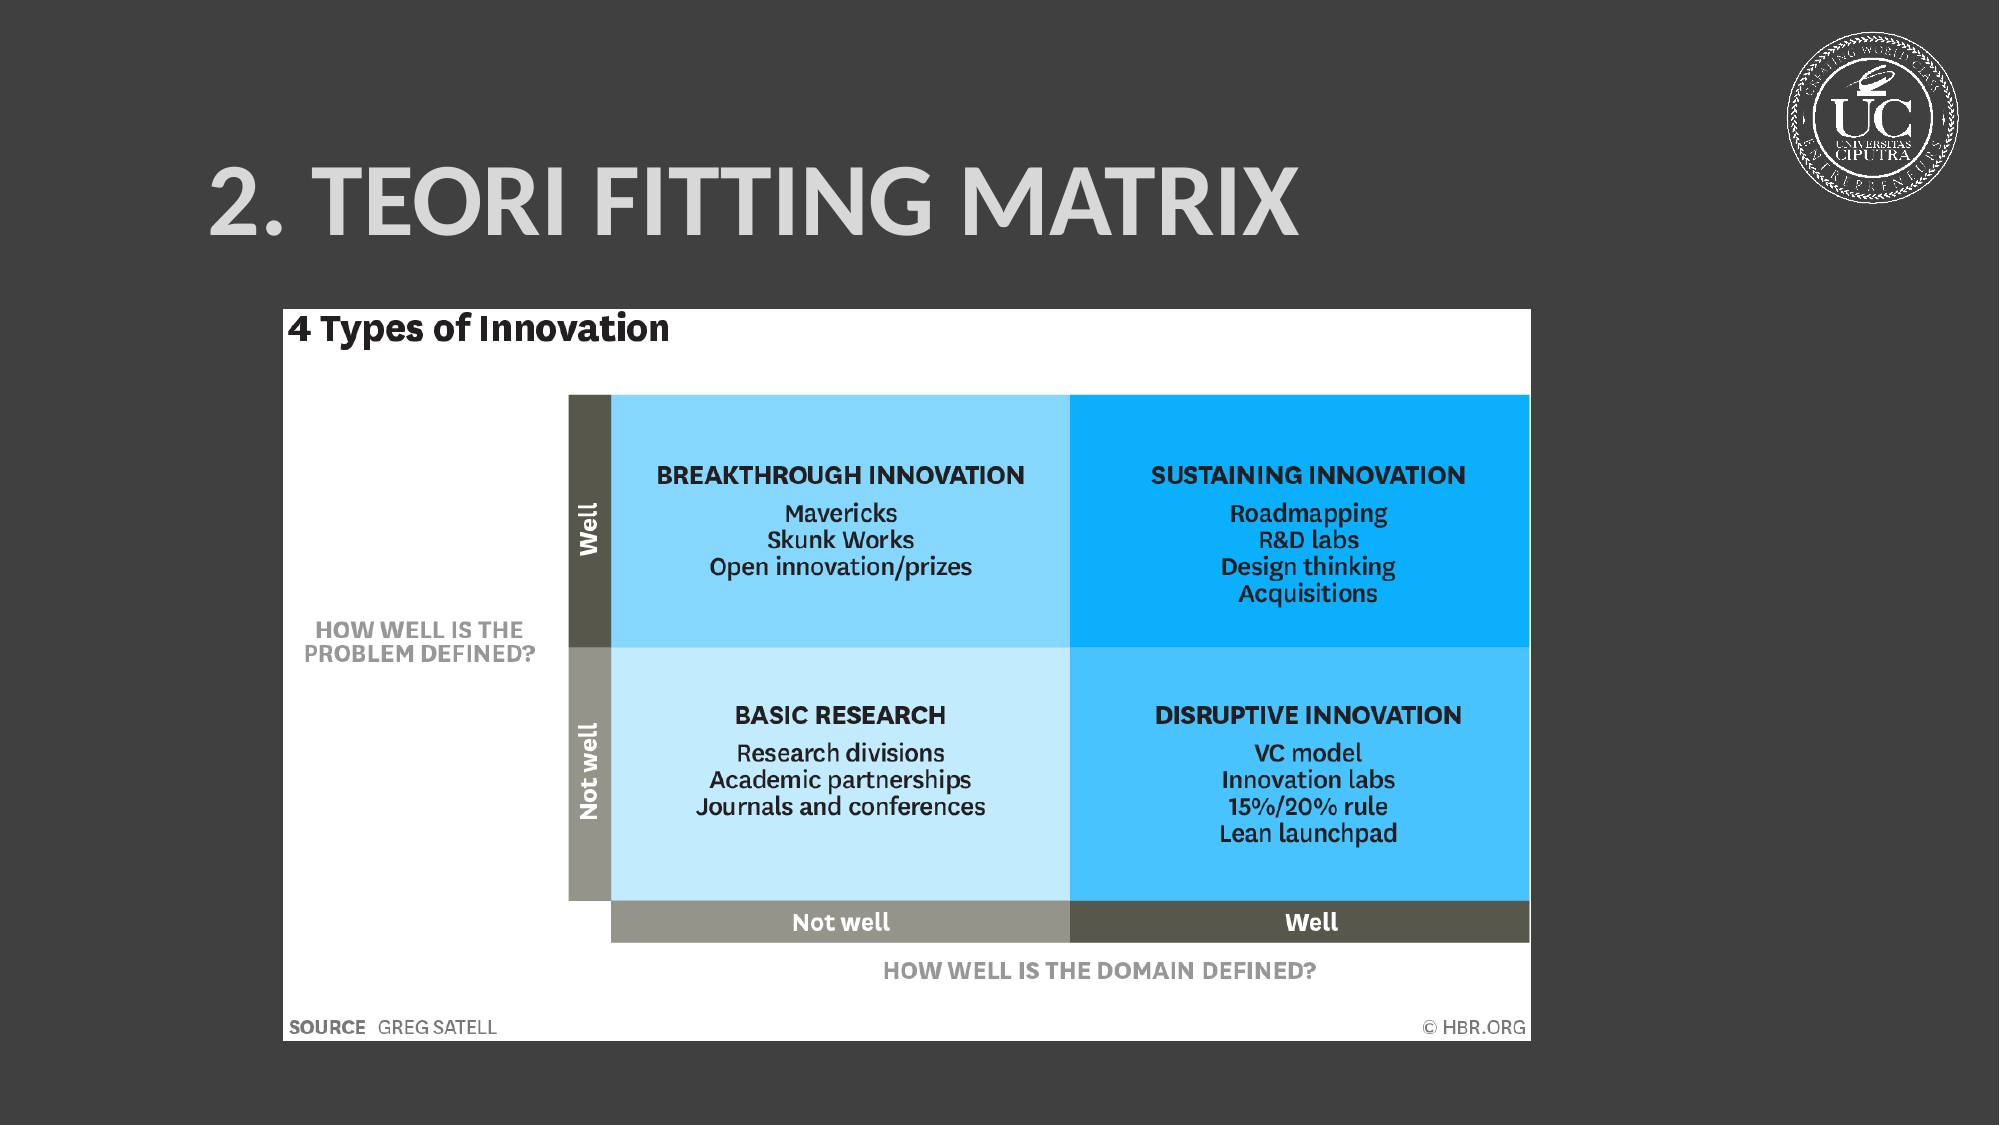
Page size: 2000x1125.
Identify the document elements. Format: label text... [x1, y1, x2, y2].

picture [282, 309, 1531, 1041]
text_box 2. TEORI FITTING MATRIX [188, 122, 1781, 354]
picture [1782, 27, 1963, 208]
